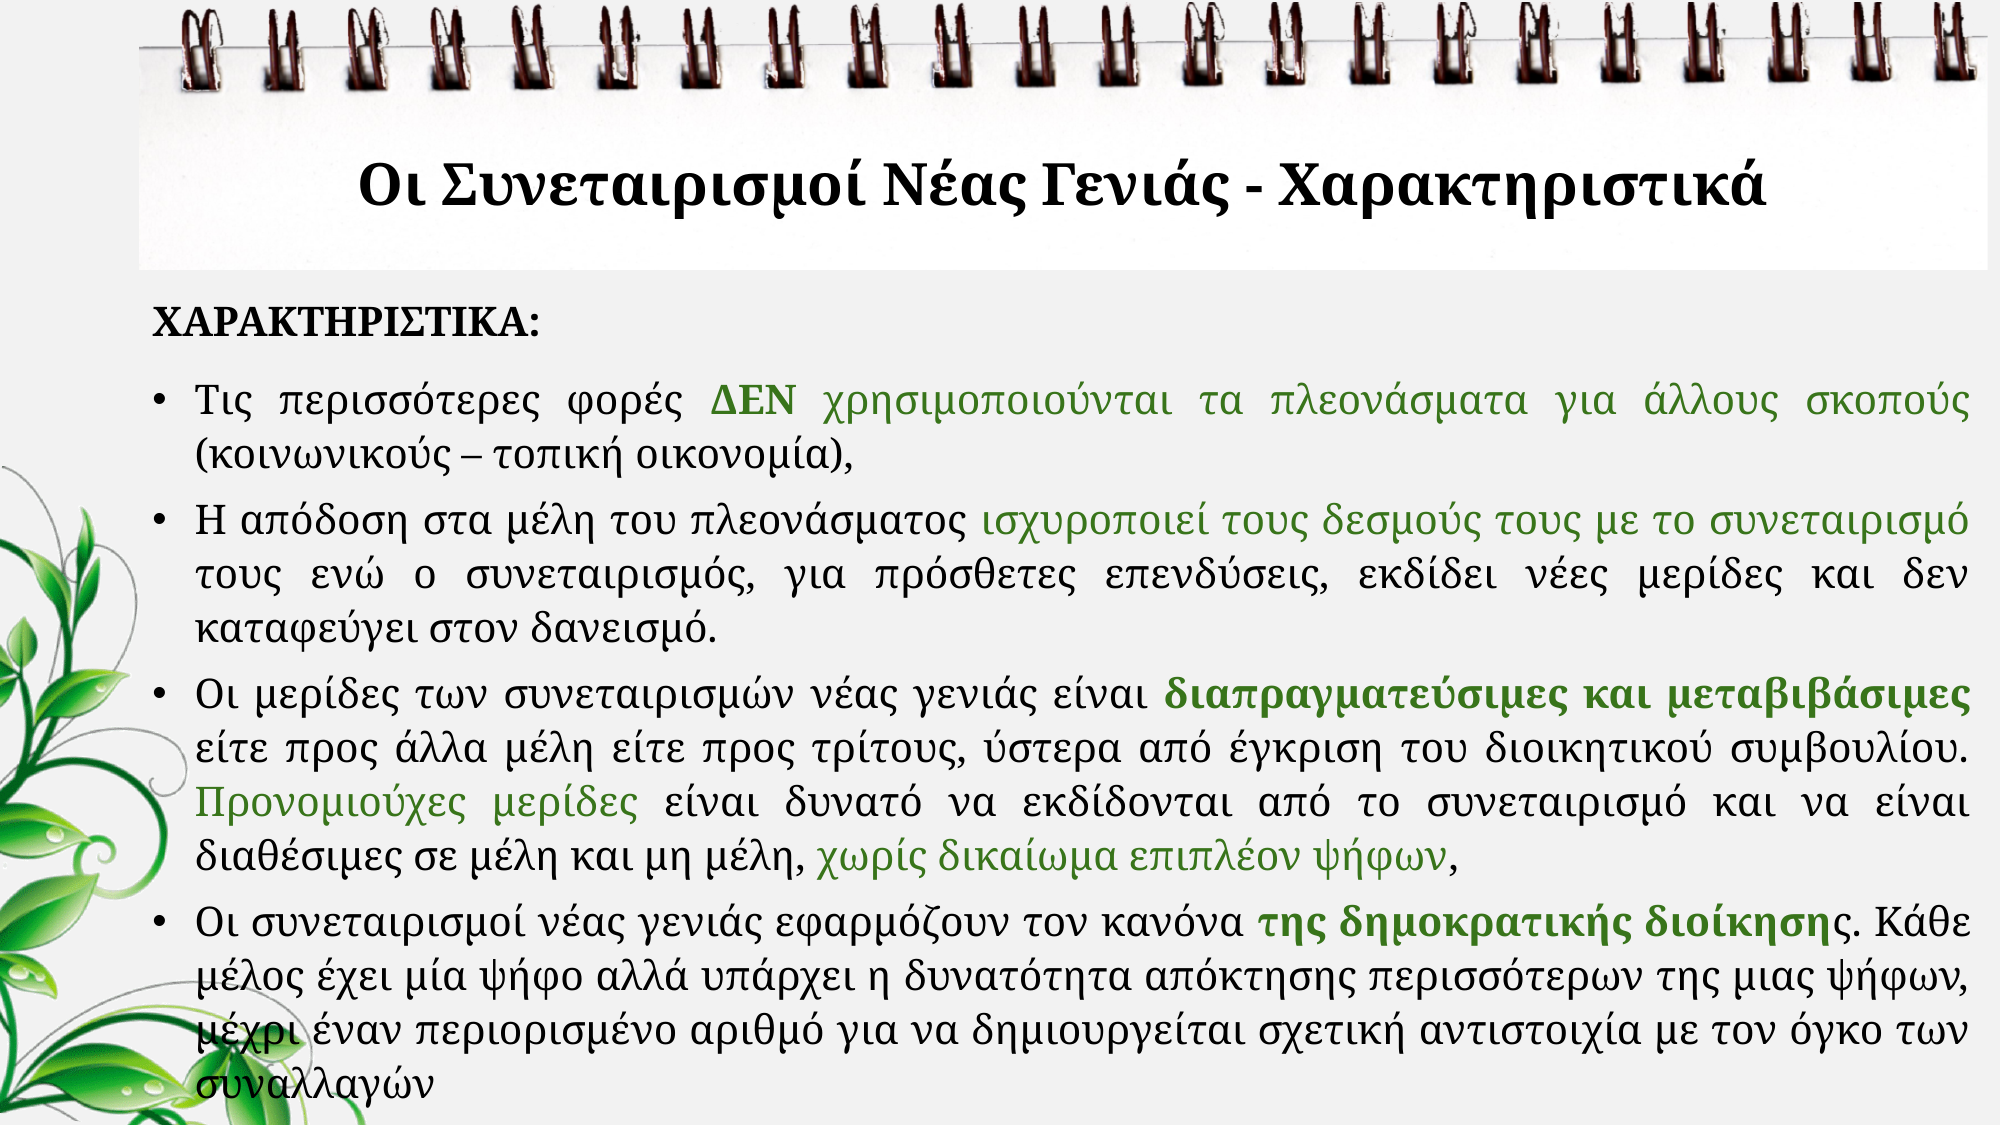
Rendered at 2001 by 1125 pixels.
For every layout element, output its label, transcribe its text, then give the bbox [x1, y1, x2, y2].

picture [0, 467, 137, 1125]
list ΧΑΡΑΚΤΗΡΙΣΤΙΚΑ: Τις περισσότερες φορές ΔΕΝ χρησιμοποιούνται τα πλεονάσματα για άλλους σκοπούς (κοινωνικούς – τοπική οικονομία), Η απόδοση στα μέλη του πλεονάσματος ισχυροποιεί τους δεσμούς τους με το συνεταιρισμό τους ενώ ο συνεταιρισμός, για πρόσθετες επενδύσεις, εκδίδει νέες μερίδες και δεν καταφεύγει στον δανεισμό. Οι μερίδες των συνεταιρισμών νέας γενιάς είναι διαπραγματεύσιμες και μεταβιβάσιμες είτε προς άλλα μέλη είτε προς τρίτους, ύστερα από έγκριση του διοικητικού συμβουλίου. Προνομιούχες μερίδες είναι δυνατό να εκδίδονται από το συνεταιρισμό και να είναι διαθέσιμες σε μέλη και μη μέλη, χωρίς δικαίωμα επιπλέον ψήφων, Οι συνεταιρισμοί νέας γενιάς εφαρμόζουν τον κανόνα της δημοκρατικής διοίκησης. Κάθε μέλος έχει μία ψήφο αλλά υπάρχει η δυνατότητα απόκτησης περισσότερων της μιας ψήφων, μέχρι έναν περιορισμένο αριθμό για να δημιουργείται σχετική αντιστοιχία με τον όγκο των συναλλαγών [137, 282, 1987, 1125]
title Οι Συνεταιρισμοί Νέας Γενιάς - Χαρακτηριστικά [138, 104, 1987, 270]
picture [141, 2, 1988, 270]
